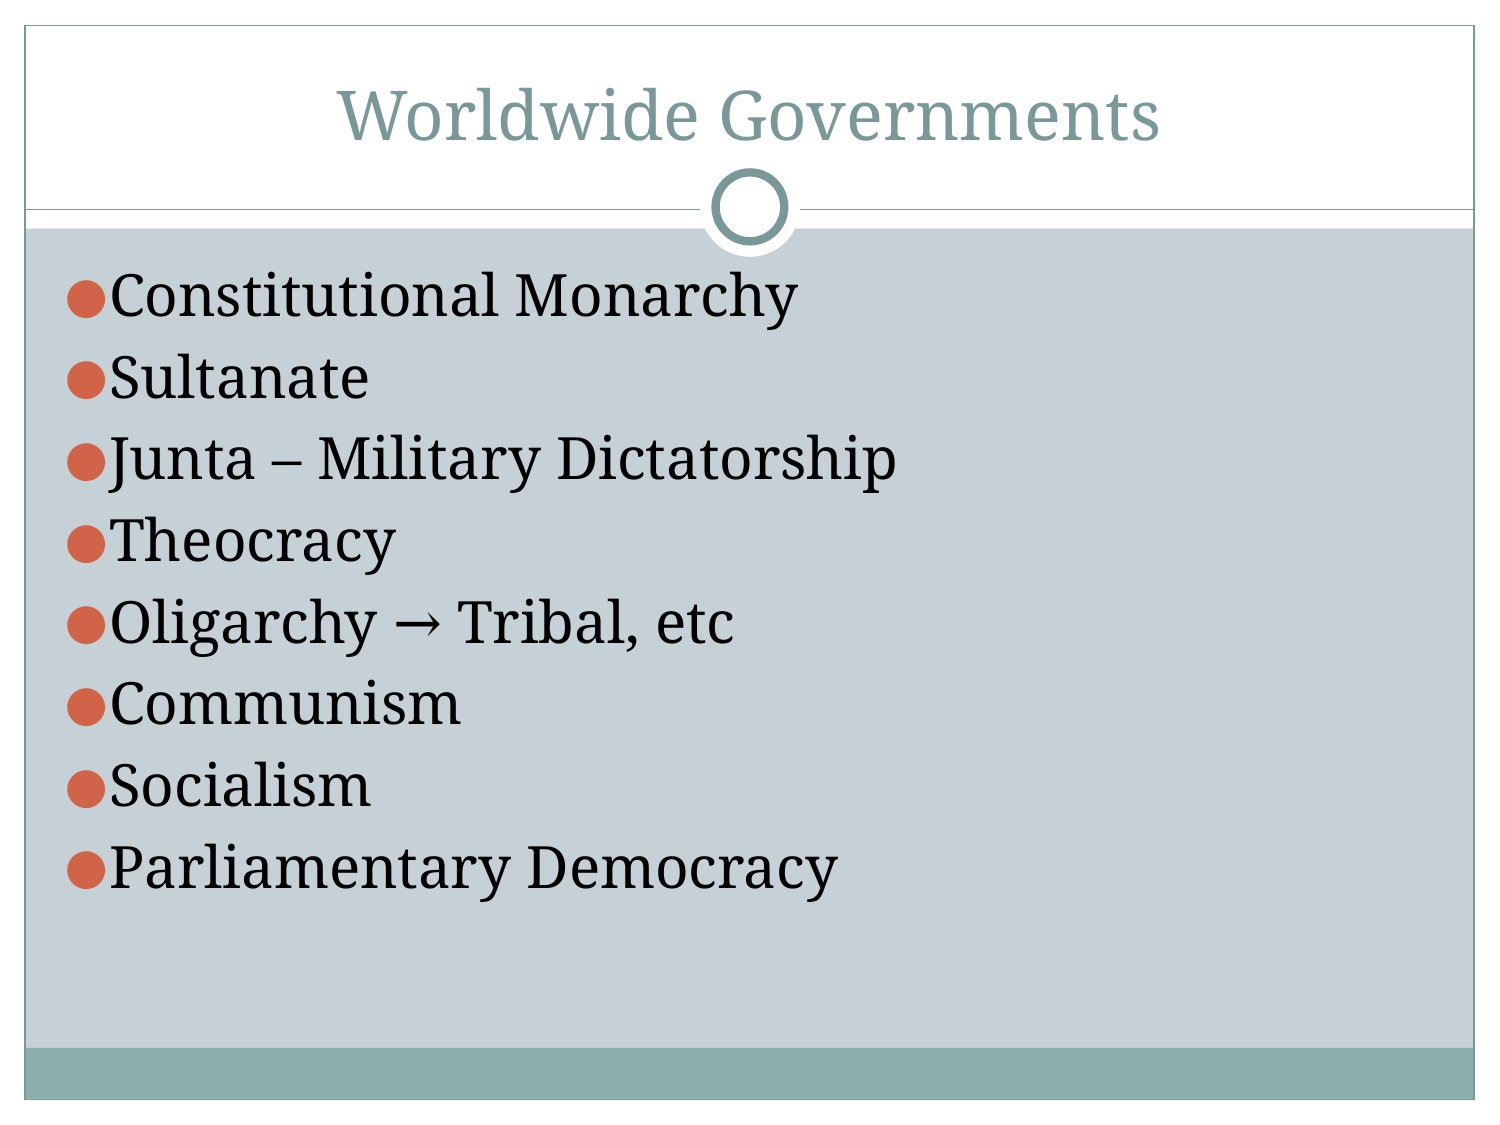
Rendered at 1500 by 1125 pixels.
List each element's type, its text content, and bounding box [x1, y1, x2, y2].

title Worldwide Governments [49, 37, 1450, 162]
list Constitutional Monarchy Sultanate Junta – Military Dictatorship Theocracy Oligarchy → Tribal, etc Communism Socialism Parliamentary Democracy [49, 250, 1445, 1001]
